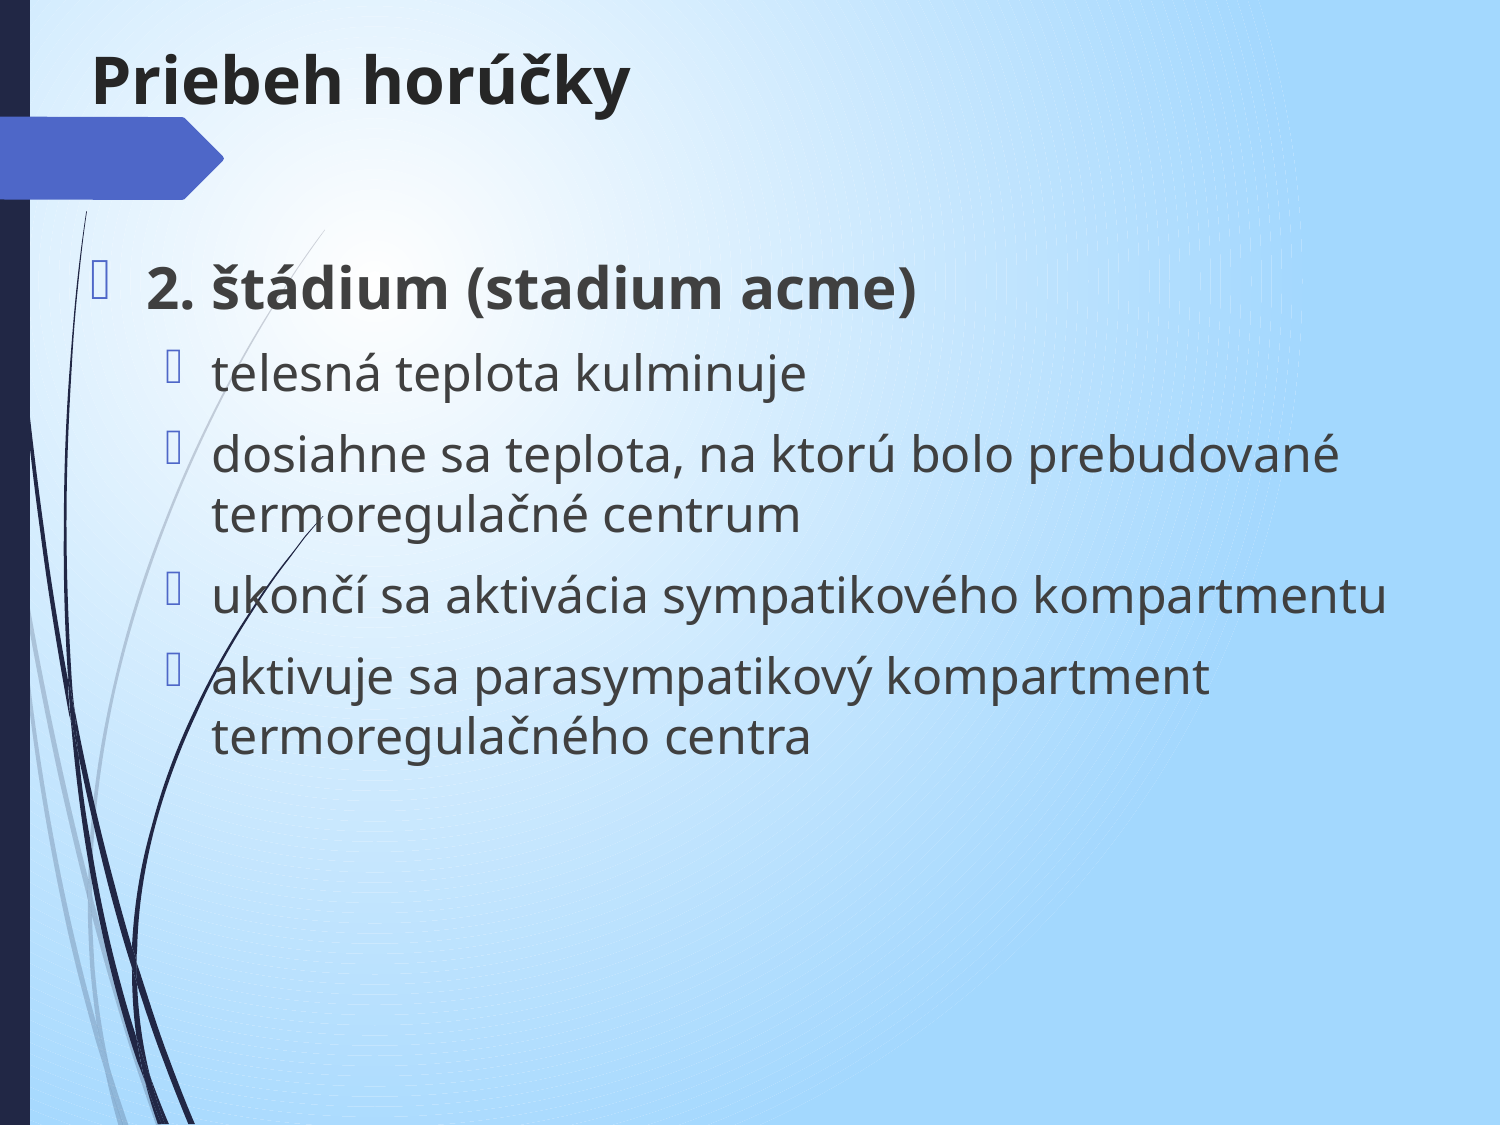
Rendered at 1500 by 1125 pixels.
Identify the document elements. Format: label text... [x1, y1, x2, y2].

list 2. štádium (stadium acme) telesná teplota kulminuje dosiahne sa teplota, na ktorú bolo prebudované termoregulačné centrum ukončí sa aktivácia sympatikového kompartmentu aktivuje sa parasympatikový kompartment termoregulačného centra [75, 243, 1425, 1083]
title Priebeh horúčky [75, 31, 1425, 126]
